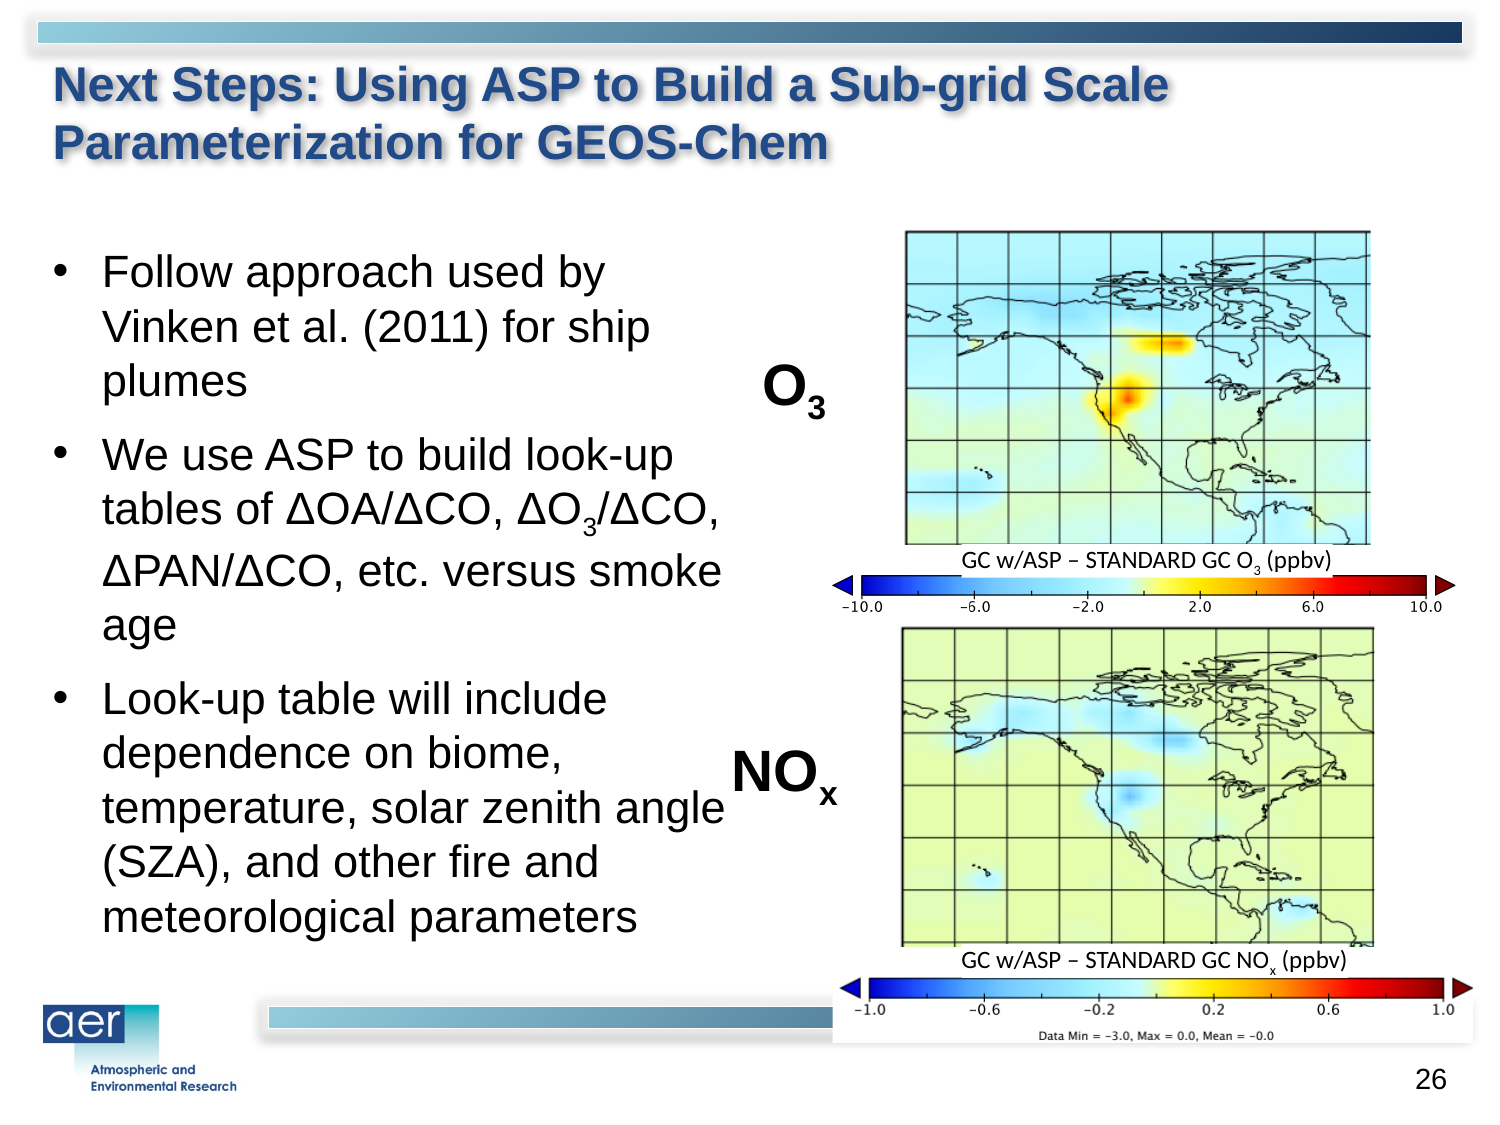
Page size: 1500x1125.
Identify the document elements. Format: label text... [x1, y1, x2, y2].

picture [37, 1010, 242, 1096]
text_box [822, 153, 1463, 639]
title Next Steps: Using ASP to Build a Sub-grid Scale Parameterization for GEOS-Chem [37, 45, 1463, 178]
list Follow approach used by Vinken et al. (2011) for ship plumes We use ASP to build look-up tables of ΔOA/ΔCO, ΔO3/ΔCO, ΔPAN/ΔCO, etc. versus smoke age Look-up table will include dependence on biome, temperature, solar zenith angle (SZA), and other fire and meteorological parameters [37, 234, 748, 1010]
text_box O3 [747, 339, 817, 434]
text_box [832, 618, 1474, 1043]
slide_number 26 [1393, 1051, 1463, 1103]
text_box NOx [717, 725, 827, 820]
